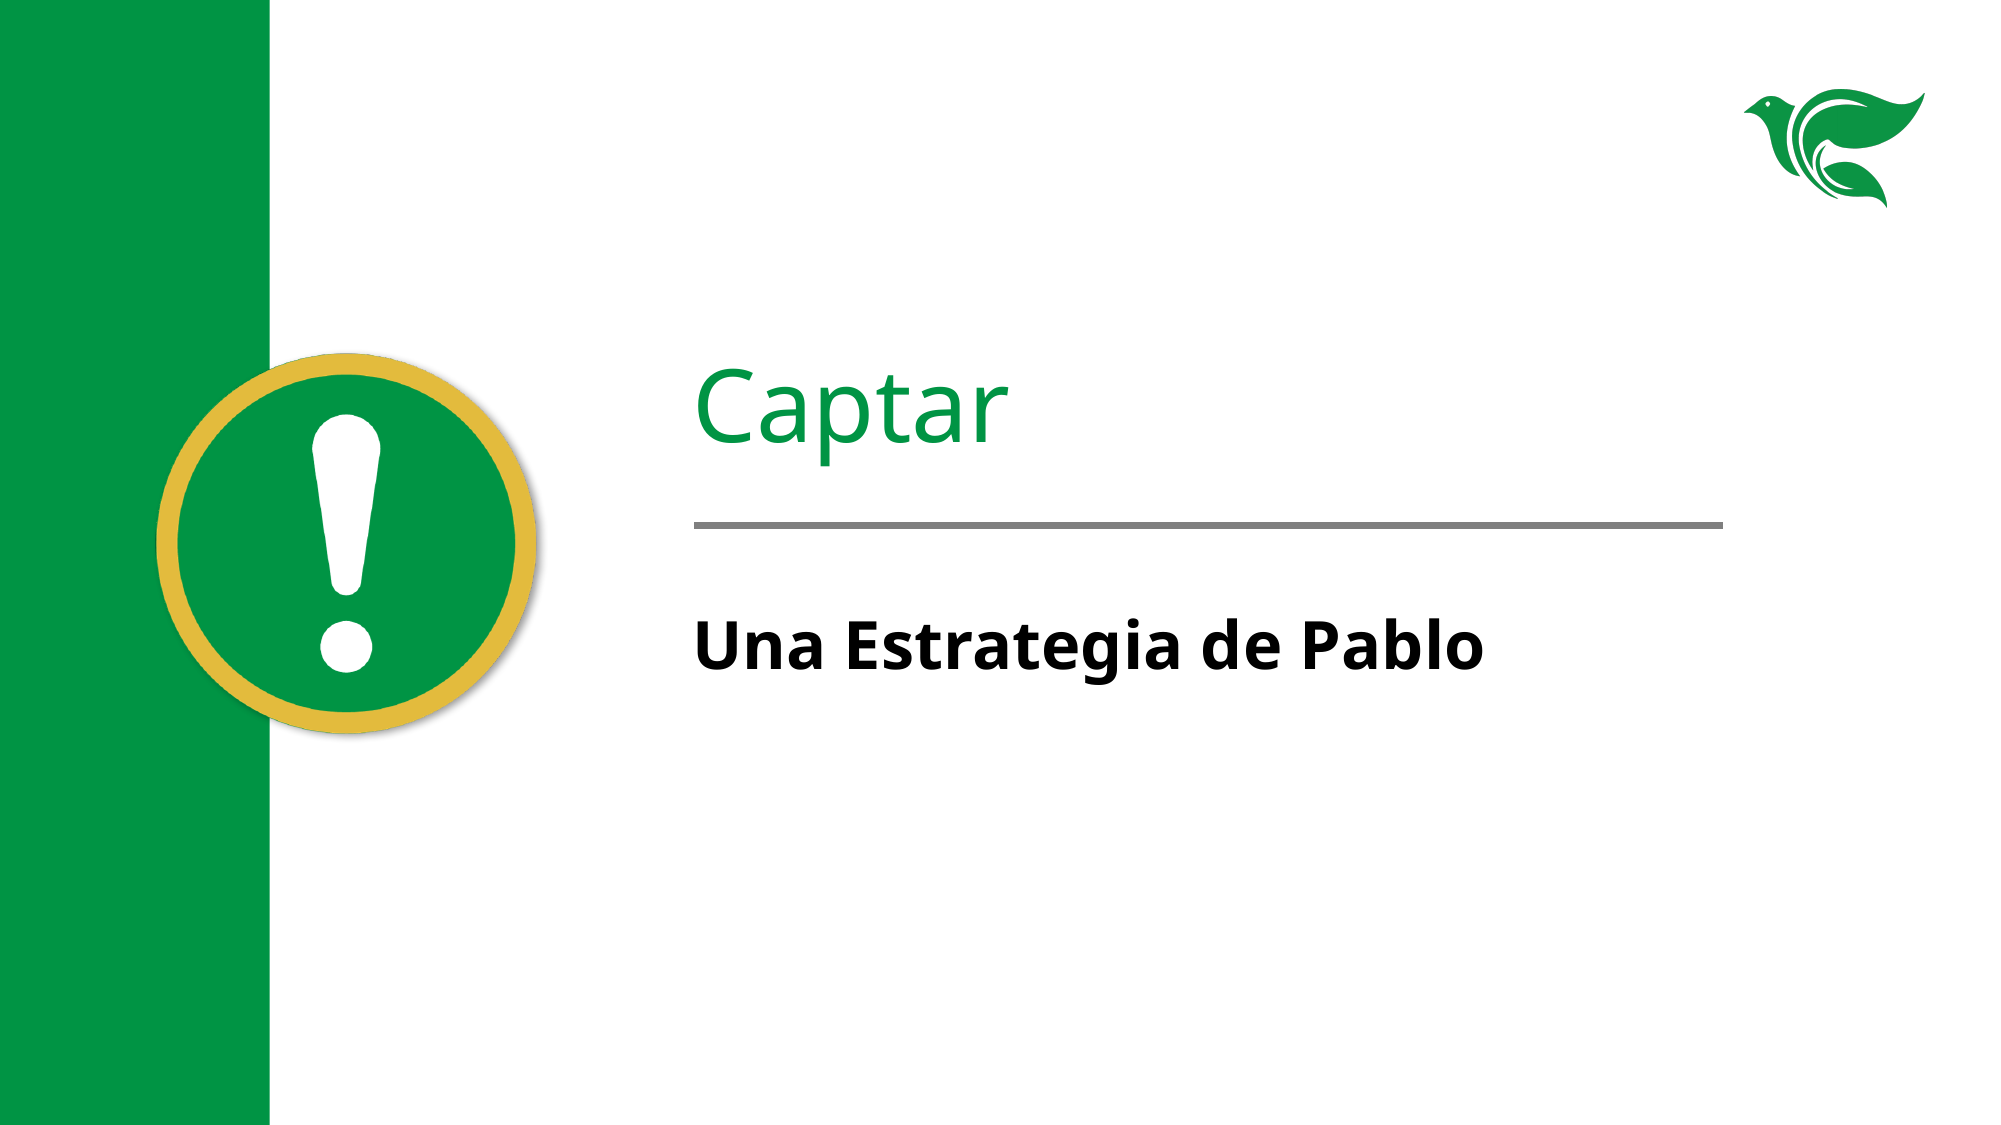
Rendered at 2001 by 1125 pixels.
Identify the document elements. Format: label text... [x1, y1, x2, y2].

text_box [0, 0, 270, 1125]
text_box Una Estrategia de Pablo [677, 595, 1897, 691]
picture [40, 229, 640, 847]
text_box Captar [677, 333, 1857, 471]
picture [1722, 47, 1953, 240]
